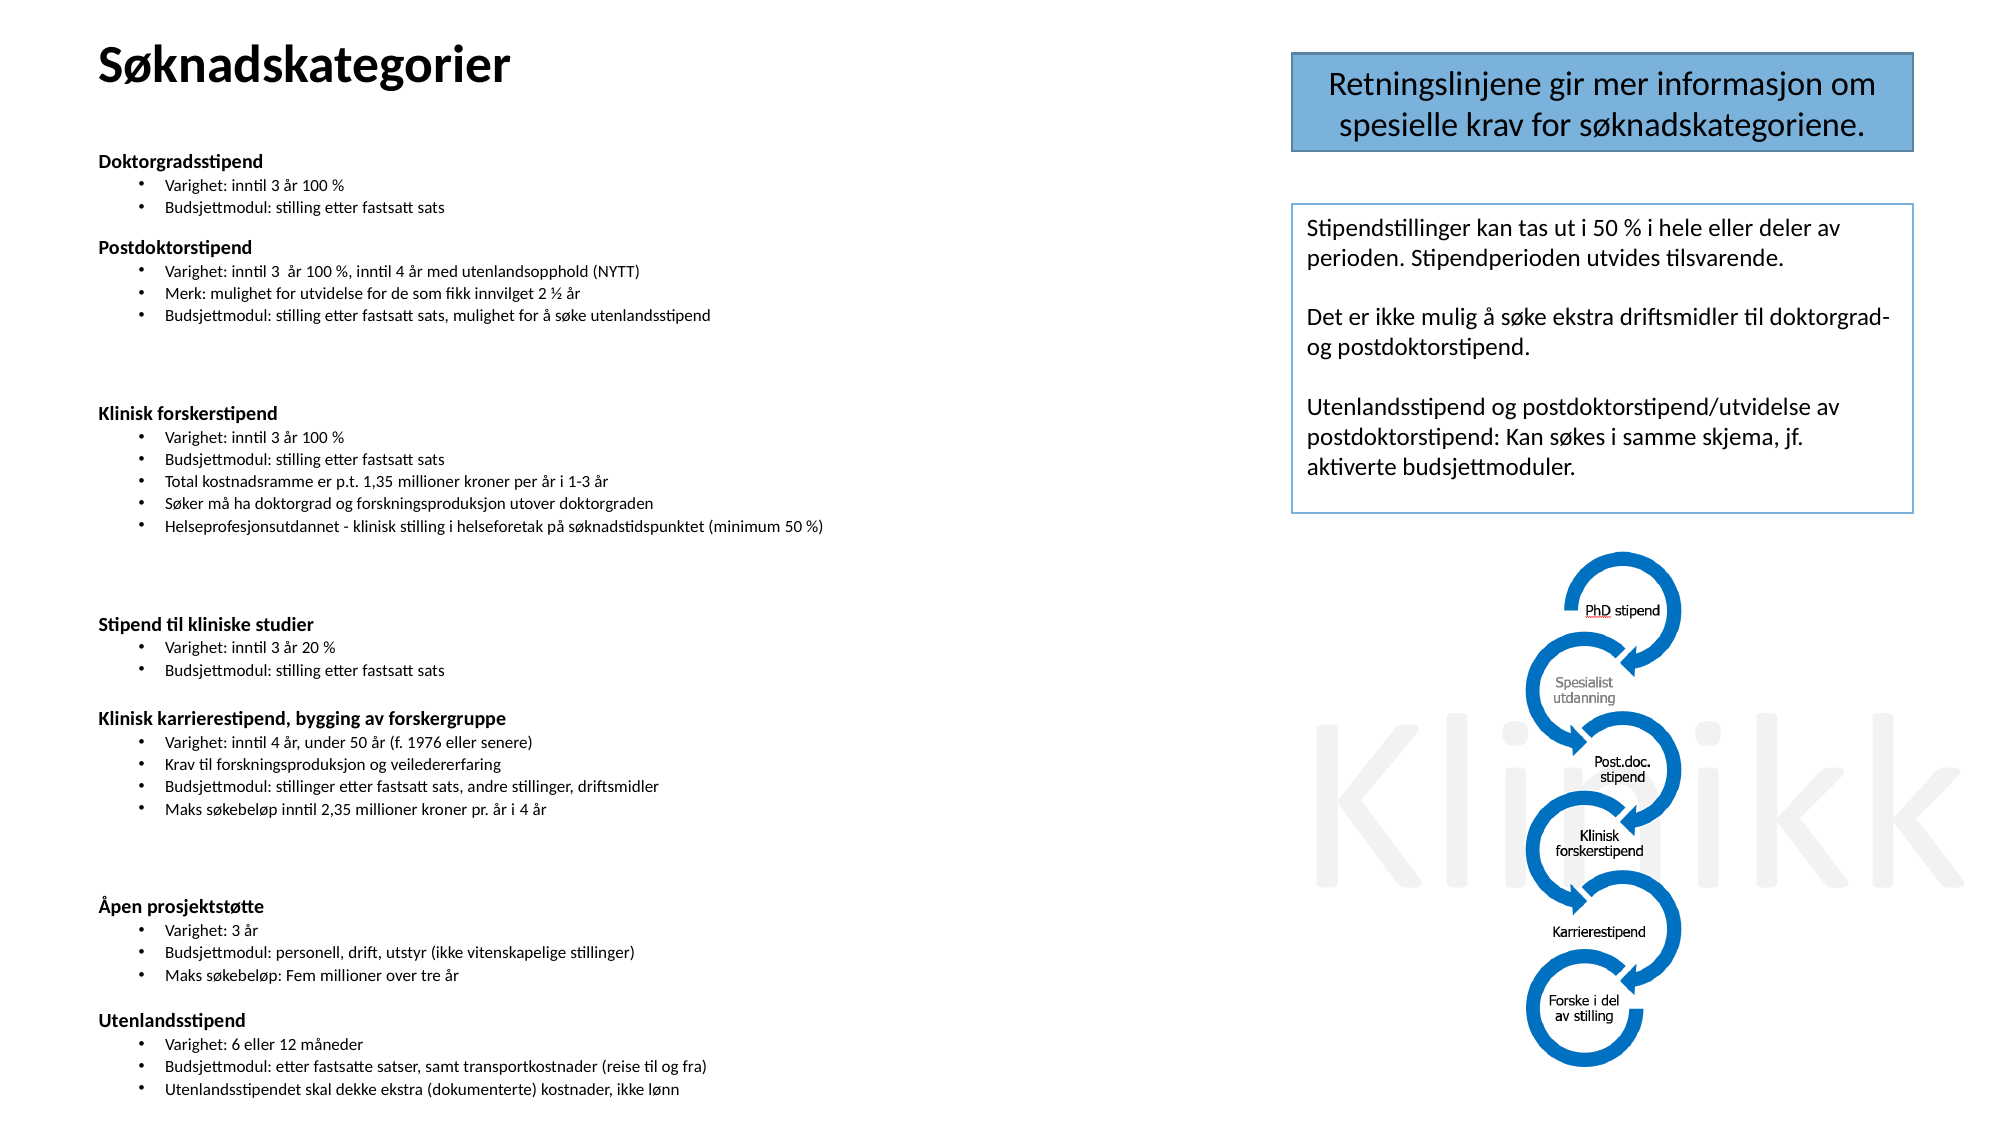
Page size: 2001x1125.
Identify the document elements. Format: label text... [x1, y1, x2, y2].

text_box Retningslinjene gir mer informasjon om spesielle krav for søknadskategoriene. [1291, 52, 1914, 152]
title Søknadskategorier [98, 28, 1526, 94]
picture [1292, 543, 1976, 1072]
text_box Stipendstillinger kan tas ut i 50 % i hele eller deler av perioden. Stipendperioden utvides tilsvarende. Det er ikke mulig å søke ekstra driftsmidler til doktorgrad- og postdoktorstipend. Utenlandsstipend og postdoktorstipend/utvidelse av postdoktorstipend: Kan søkes i samme skjema, jf. aktiverte budsjettmoduler. [1291, 203, 1914, 514]
list Doktorgradsstipend Varighet: inntil 3 år 100 % Budsjettmodul: stilling etter fastsatt sats Postdoktorstipend Varighet: inntil 3 år 100 %, inntil 4 år med utenlandsopphold (NYTT) Merk: mulighet for utvidelse for de som fikk innvilget 2 ½ år Budsjettmodul: stilling etter fastsatt sats, mulighet for å søke utenlandsstipend Klinisk forskerstipend Varighet: inntil 3 år 100 % Budsjettmodul: stilling etter fastsatt sats Total kostnadsramme er p.t. 1,35 millioner kroner per år i 1-3 år Søker må ha doktorgrad og forskningsproduksjon utover doktorgraden Helseprofesjonsutdannet - klinisk stilling i helseforetak på søknadstidspunktet (minimum 50 %) Stipend til kliniske studier Varighet: inntil 3 år 20 % Budsjettmodul: stilling etter fastsatt sats Klinisk karrierestipend, bygging av forskergruppe Varighet: inntil 4 år, under 50 år (f. 1976 eller senere) Krav til forskningsproduksjon og veiledererfaring Budsjettmodul: stillinger etter fastsatt sats, andre stillinger, driftsmidler Maks søkebeløp inntil 2,35 millioner kroner pr. år i 4 år Åpen prosjektstøtte Varighet: 3 år Budsjettmodul: personell, drift, utstyr (ikke vitenskapelige stillinger) Maks søkebeløp: Fem millioner over tre år Utenlandsstipend Varighet: 6 eller 12 måneder Budsjettmodul: etter fastsatte satser, samt transportkostnader (reise til og fra) Utenlandsstipendet skal dekke ekstra (dokumenterte) kostnader, ikke lønn [98, 152, 1240, 1103]
